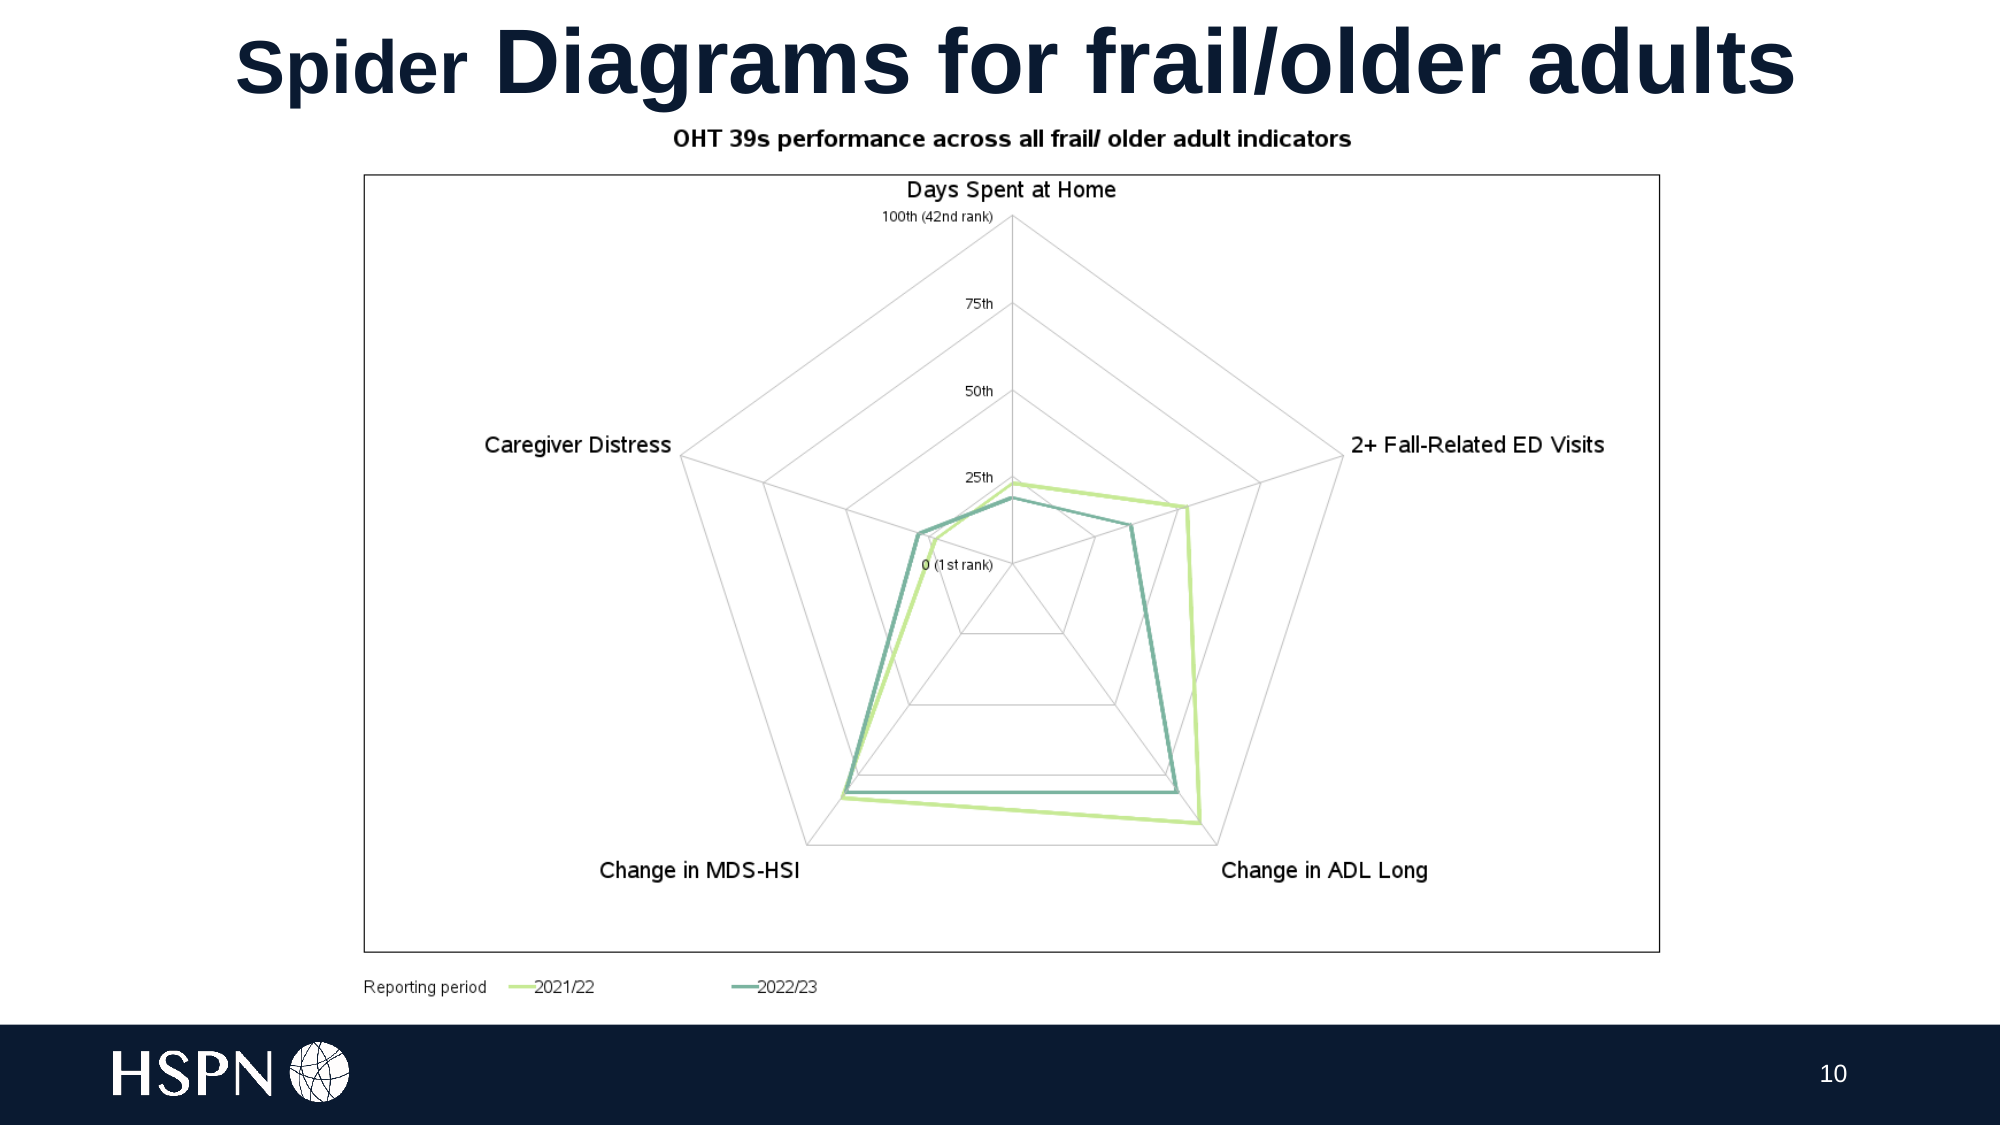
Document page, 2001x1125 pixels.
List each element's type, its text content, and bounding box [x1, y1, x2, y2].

slide_number 10 [1412, 1042, 1863, 1103]
picture [113, 1042, 349, 1102]
text_box Spider Diagrams for frail/older adults [43, 7, 1993, 126]
picture [350, 125, 1674, 1008]
